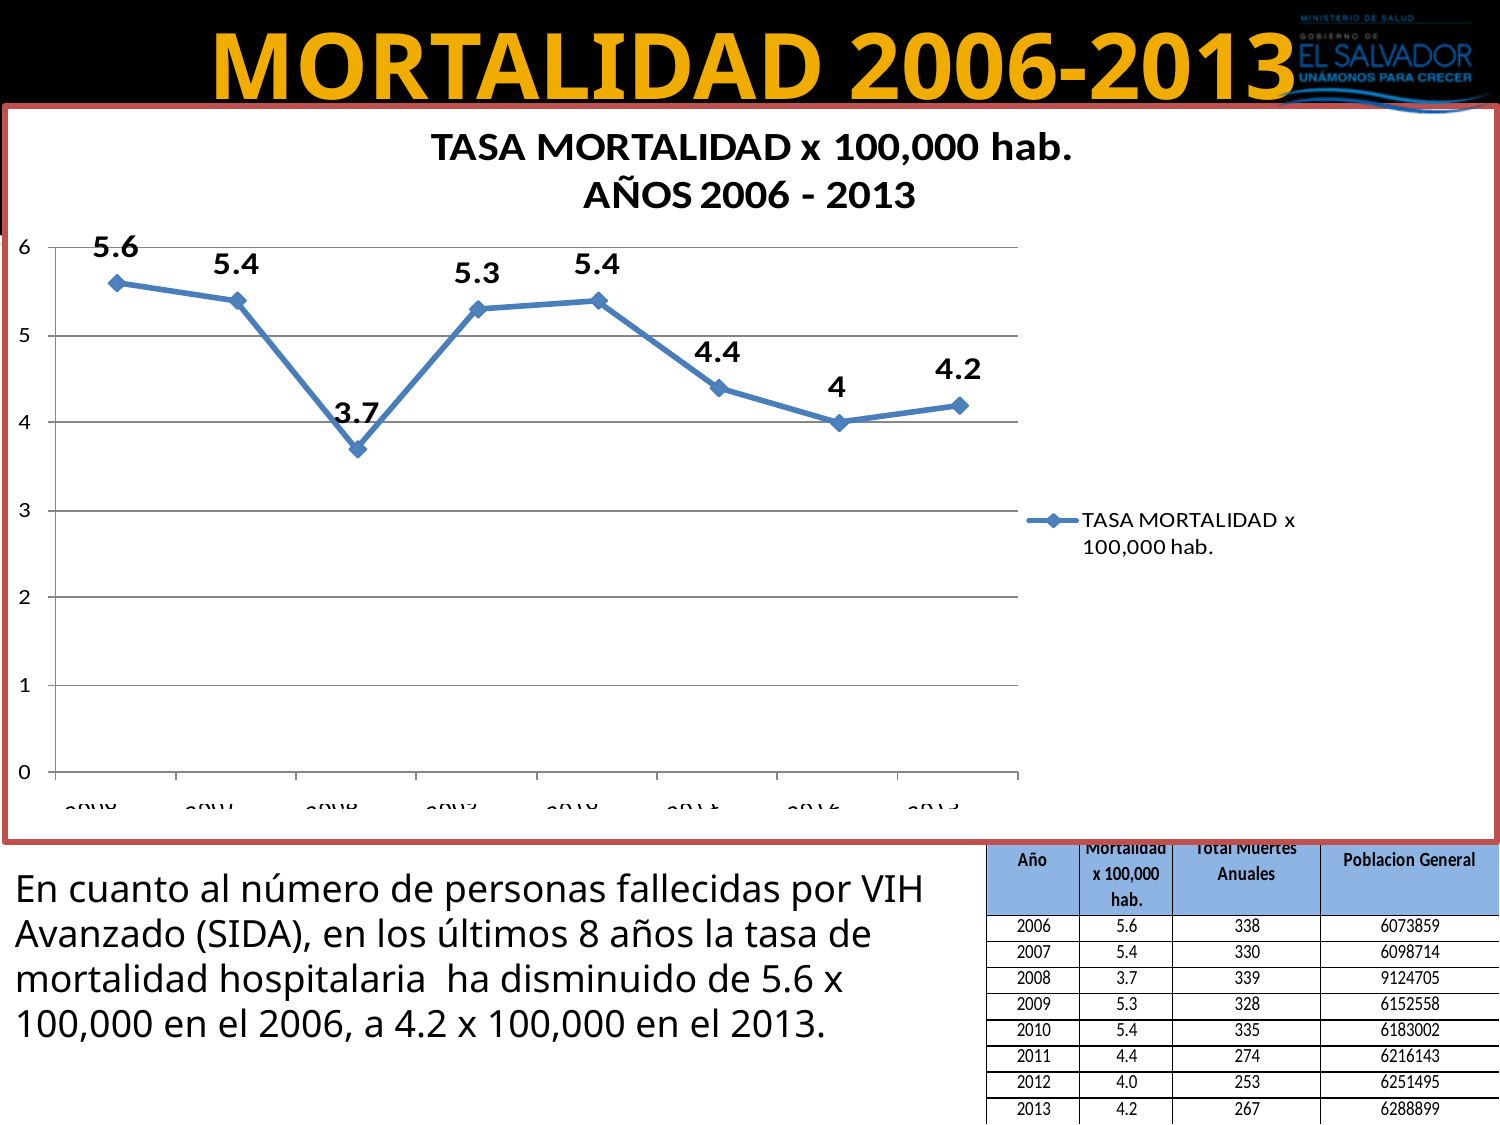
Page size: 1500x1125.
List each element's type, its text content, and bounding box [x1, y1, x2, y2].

title MORTALIDAD 2006-2013 [0, 0, 1267, 101]
picture [0, 0, 1500, 1125]
text_box En cuanto al número de personas fallecidas por VIH Avanzado (SIDA), en los últimos 8 años la tasa de mortalidad hospitalaria ha disminuido de 5.6 x 100,000 en el 2006, a 4.2 x 100,000 en el 2013. [0, 857, 975, 1053]
